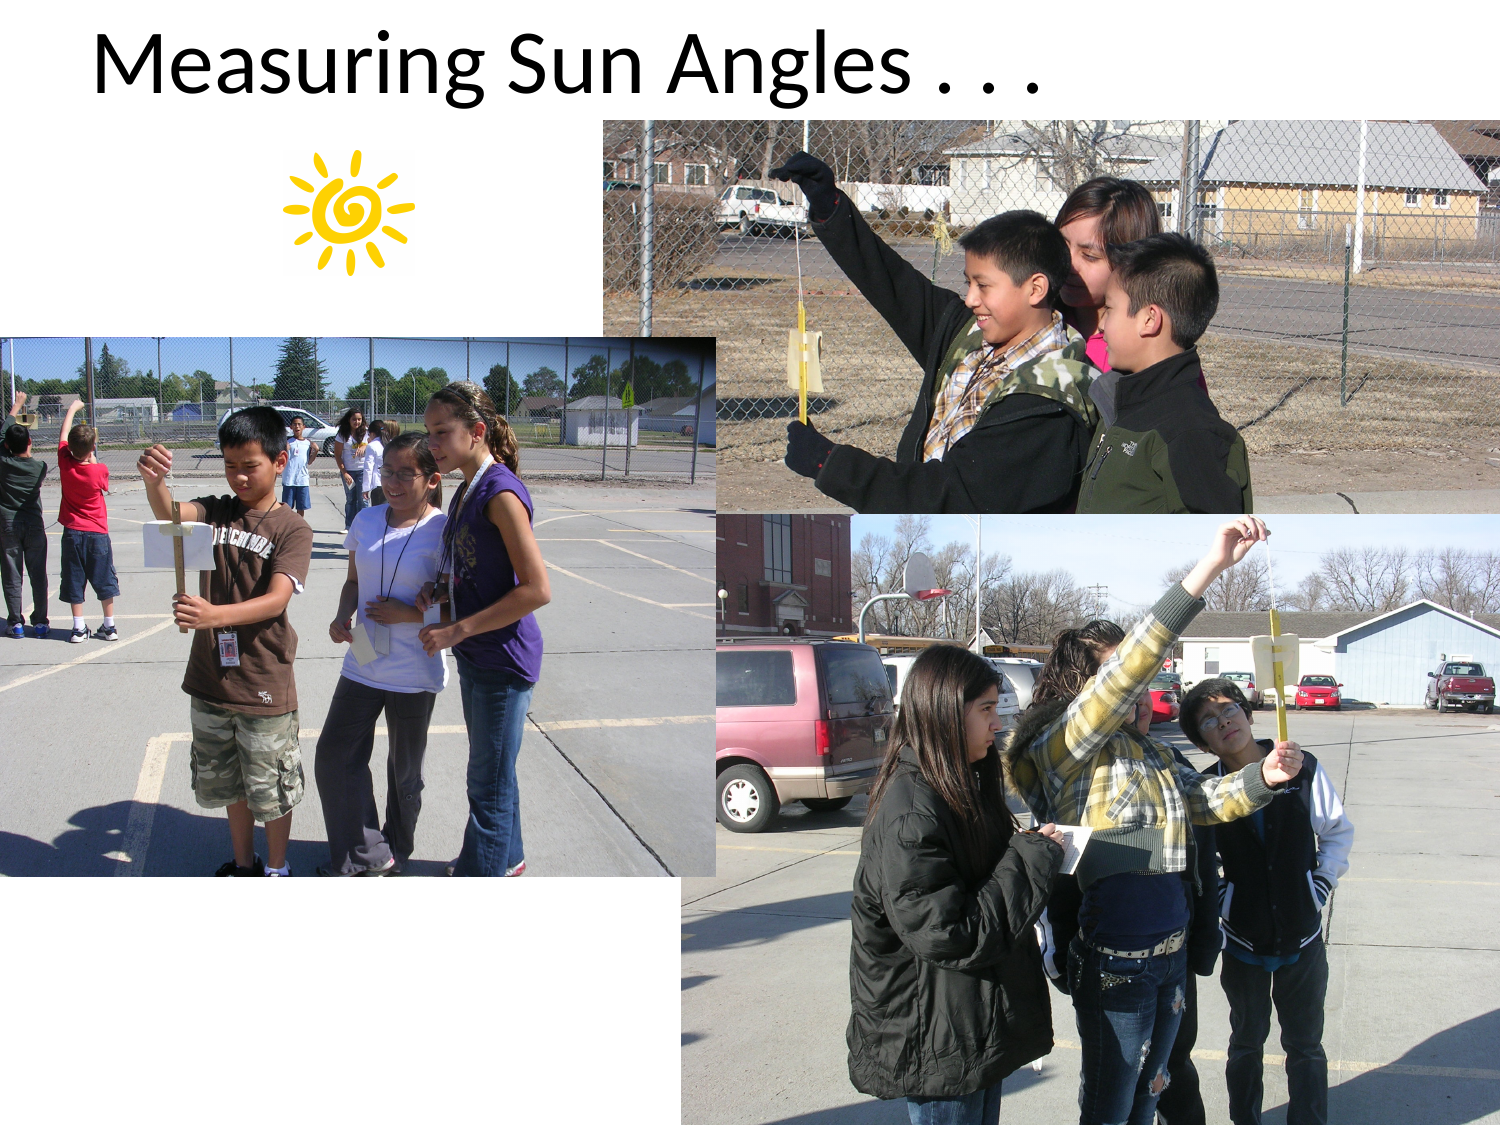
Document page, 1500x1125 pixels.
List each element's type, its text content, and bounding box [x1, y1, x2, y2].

picture [283, 150, 416, 276]
picture [0, 337, 1500, 1125]
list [439, 120, 1500, 513]
title Measuring Sun Angles . . . [75, 0, 1425, 151]
